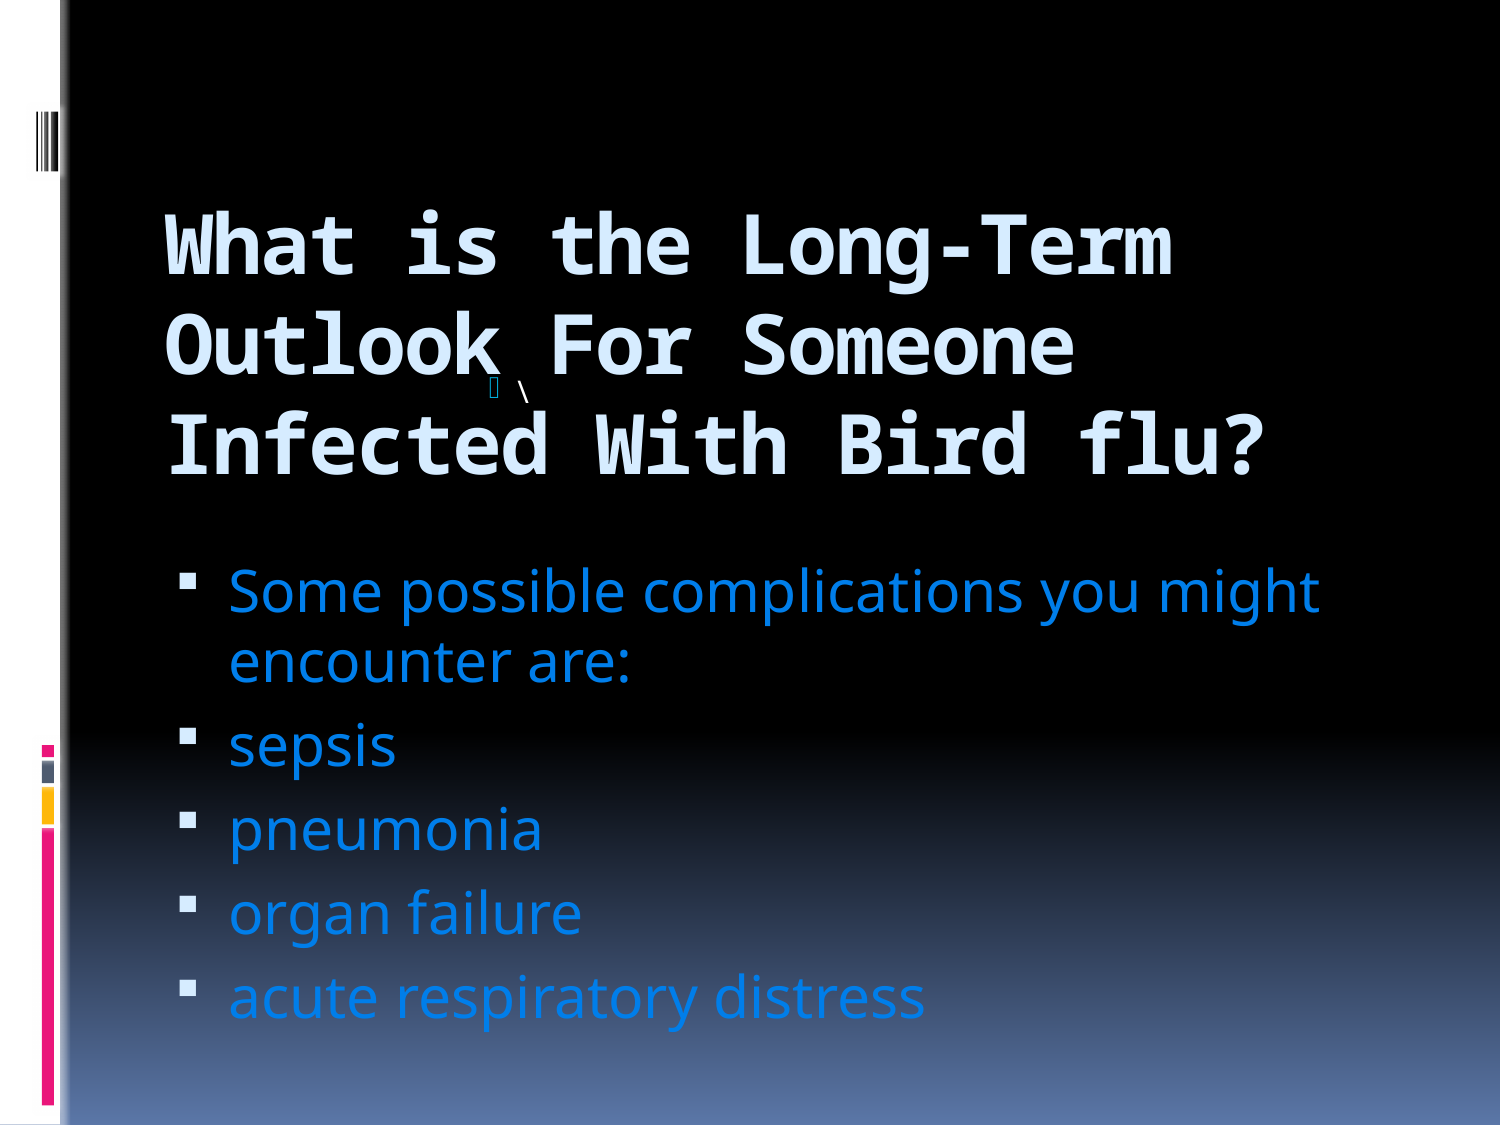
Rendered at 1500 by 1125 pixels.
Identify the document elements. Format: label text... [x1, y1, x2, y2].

list \ Some possible complications you might encounter are: sepsis pneumonia organ failure acute respiratory distress [150, 292, 1425, 1043]
title What is the Long-Term Outlook For Someone Infected With Bird flu? [150, 83, 1425, 234]
